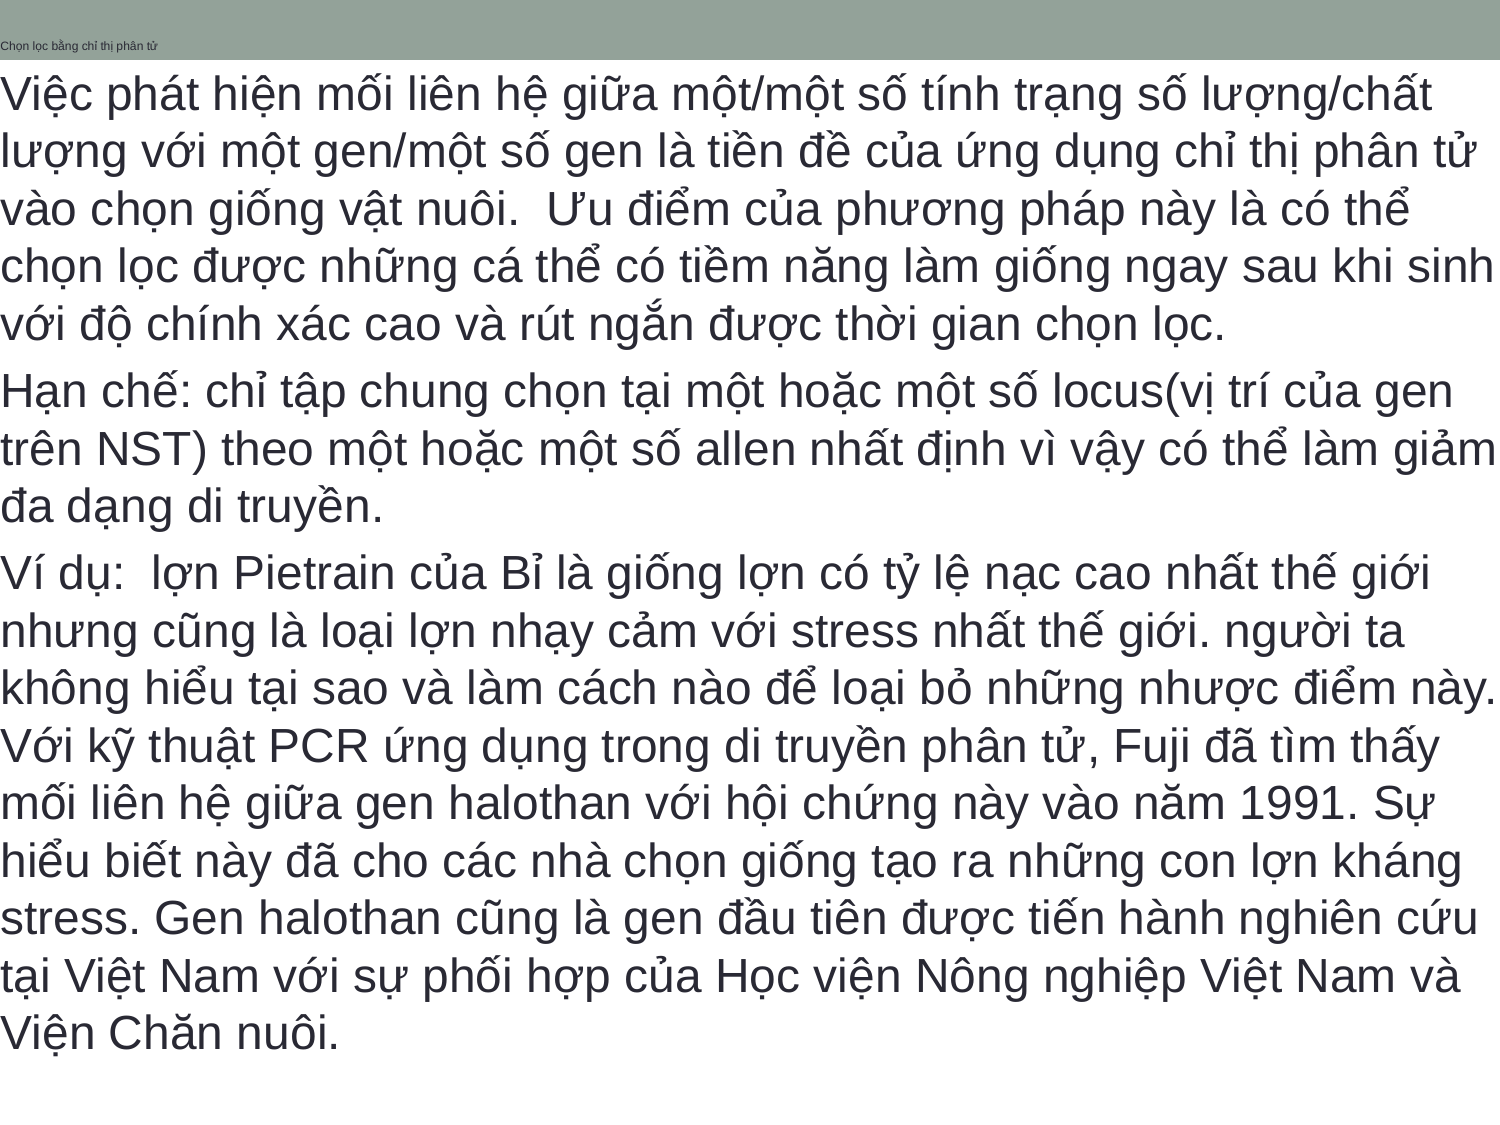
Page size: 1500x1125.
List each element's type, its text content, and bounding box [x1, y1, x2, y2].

list Chọn lọc bằng chỉ thị phân tử Việc phát hiện mối liên hệ giữa một/một số tính trạng số lượng/chất lượng với một gen/một số gen là tiền đề của ứng dụng chỉ thị phân tử vào chọn giống vật nuôi. Ưu điểm của phương pháp này là có thể chọn lọc được những cá thể có tiềm năng làm giống ngay sau khi sinh với độ chính xác cao và rút ngắn được thời gian chọn lọc. Hạn chế: chỉ tập chung chọn tại một hoặc một số locus(vị trí của gen trên NST) theo một hoặc một số allen nhất định vì vậy có thể làm giảm đa dạng di truyền. Ví dụ: lợn Pietrain của Bỉ là giống lợn có tỷ lệ nạc cao nhất thế giới nhưng cũng là loại lợn nhạy cảm với stress nhất thế giới. người ta không hiểu tại sao và làm cách nào để loại bỏ những nhược điểm này. Với kỹ thuật PCR ứng dụng trong di truyền phân tử, Fuji đã tìm thấy mối liên hệ giữa gen halothan với hội chứng này vào năm 1991. Sự hiểu biết này đã cho các nhà chọn giống tạo ra những con lợn kháng stress. Gen halothan cũng là gen đầu tiên được tiến hành nghiên cứu tại Việt Nam với sự phối hợp của Học viện Nông nghiệp Việt Nam và Viện Chăn nuôi. [0, 31, 1500, 1118]
